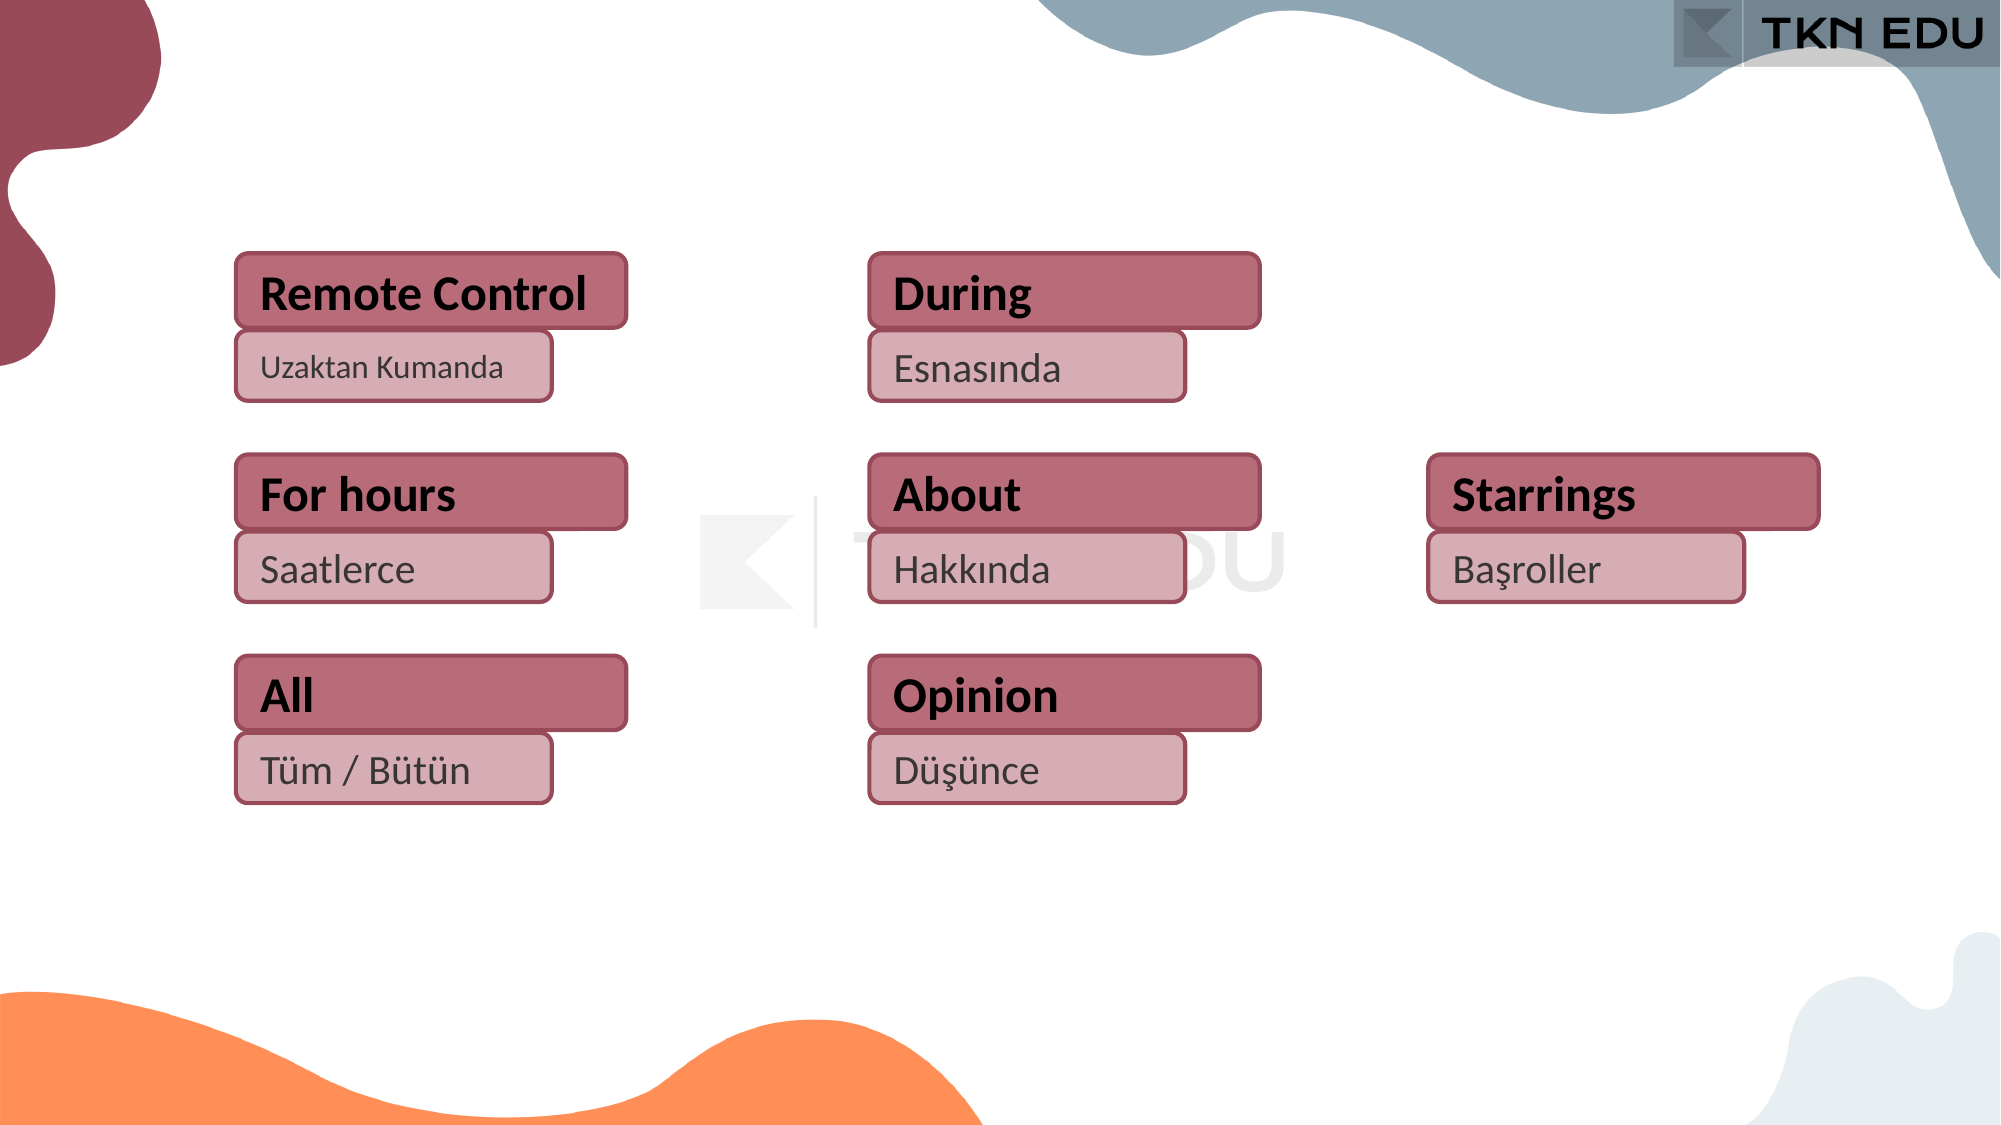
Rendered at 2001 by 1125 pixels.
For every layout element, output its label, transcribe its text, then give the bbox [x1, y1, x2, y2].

text_box [235, 655, 627, 731]
text_box [869, 454, 1260, 529]
text_box [869, 655, 1260, 731]
text_box [1428, 531, 1745, 602]
text_box Uzaktan Kumanda [245, 338, 543, 393]
text_box [235, 330, 552, 401]
text_box Tüm / Bütün [245, 740, 543, 796]
text_box Remote Control [245, 255, 609, 326]
text_box [869, 732, 1186, 804]
text_box [869, 253, 1260, 328]
text_box [869, 531, 1186, 602]
text_box Hakkında [878, 539, 1176, 594]
text_box [235, 732, 552, 804]
text_box Starrings [1437, 457, 1802, 527]
picture [0, 0, 2001, 1125]
text_box Başroller [1437, 539, 1735, 594]
text_box All [245, 658, 609, 728]
text_box Esnasında [878, 338, 1176, 393]
text_box [235, 454, 627, 529]
text_box [1428, 454, 1819, 529]
text_box Saatlerce [245, 539, 543, 594]
text_box [235, 531, 552, 602]
text_box For hours [245, 457, 609, 527]
text_box Düşünce [878, 740, 1176, 796]
text_box About [878, 457, 1243, 527]
text_box Opinion [878, 658, 1243, 728]
text_box [869, 330, 1186, 401]
text_box During [878, 255, 1243, 326]
text_box [235, 253, 627, 328]
